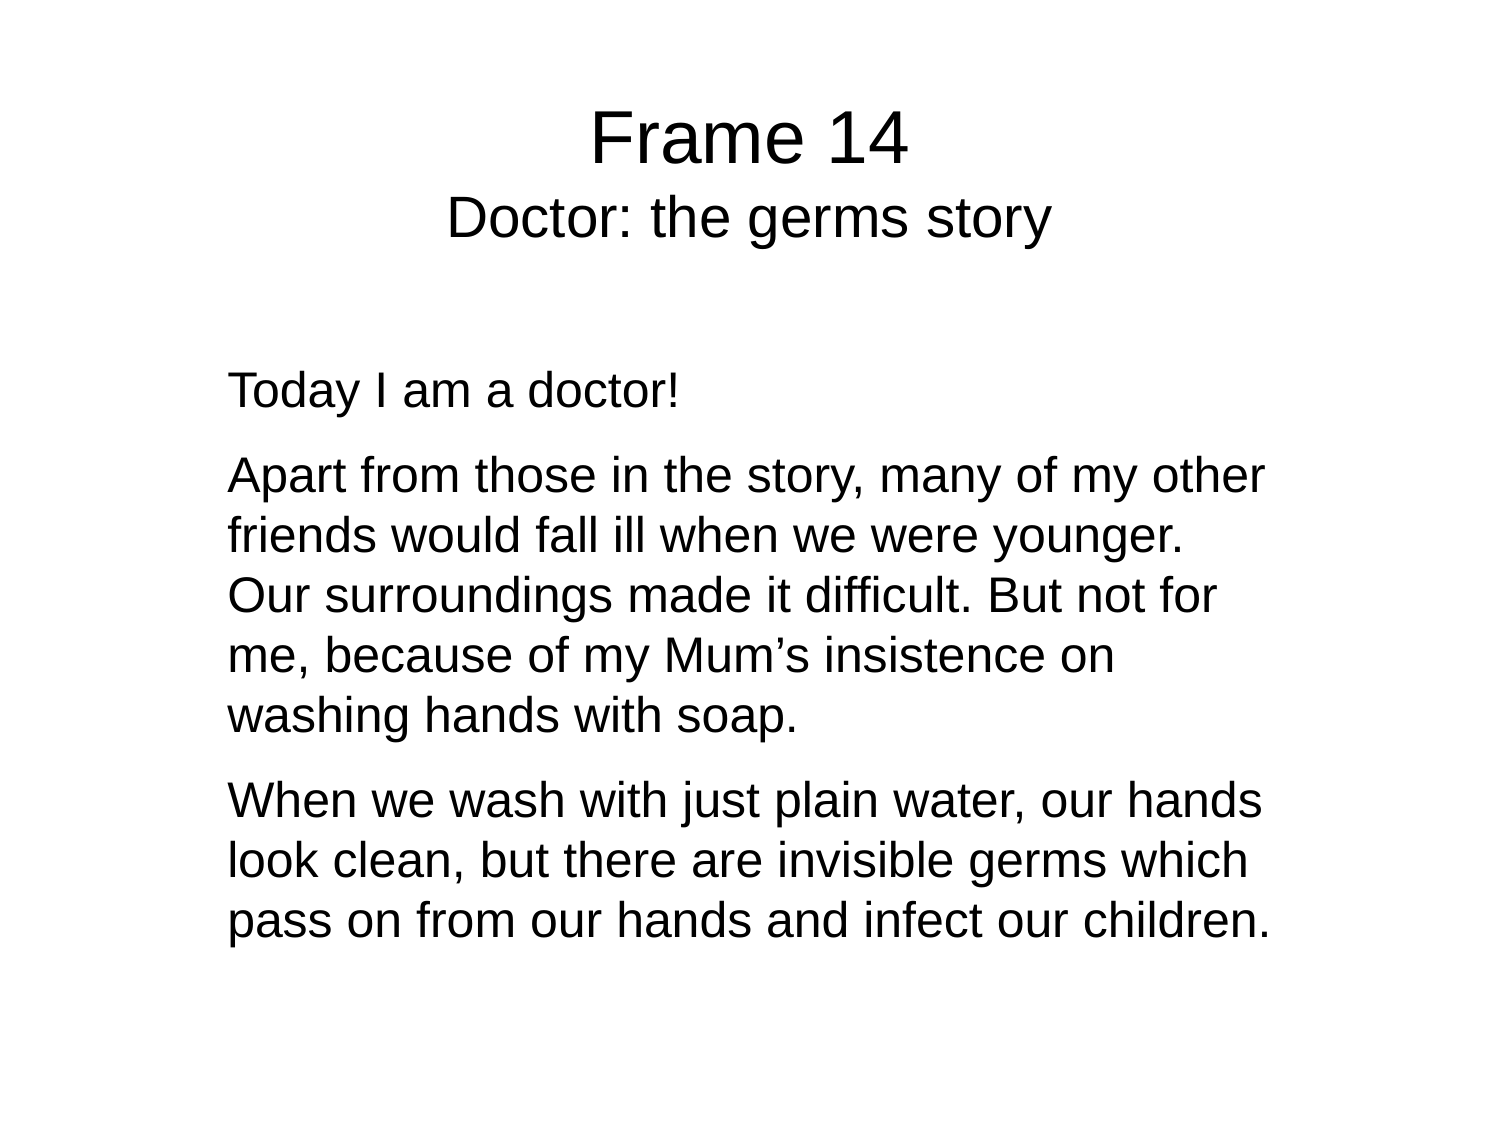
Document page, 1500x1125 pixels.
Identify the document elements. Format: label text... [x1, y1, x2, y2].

text_box Today I am a doctor! Apart from those in the story, many of my other friends would fall ill when we were younger. Our surroundings made it difficult. But not for me, because of my Mum’s insistence on washing hands with soap. When we wash with just plain water, our hands look clean, but there are invisible germs which pass on from our hands and infect our children. [212, 349, 1288, 955]
title Frame 14 Doctor: the germs story [75, 75, 1425, 263]
